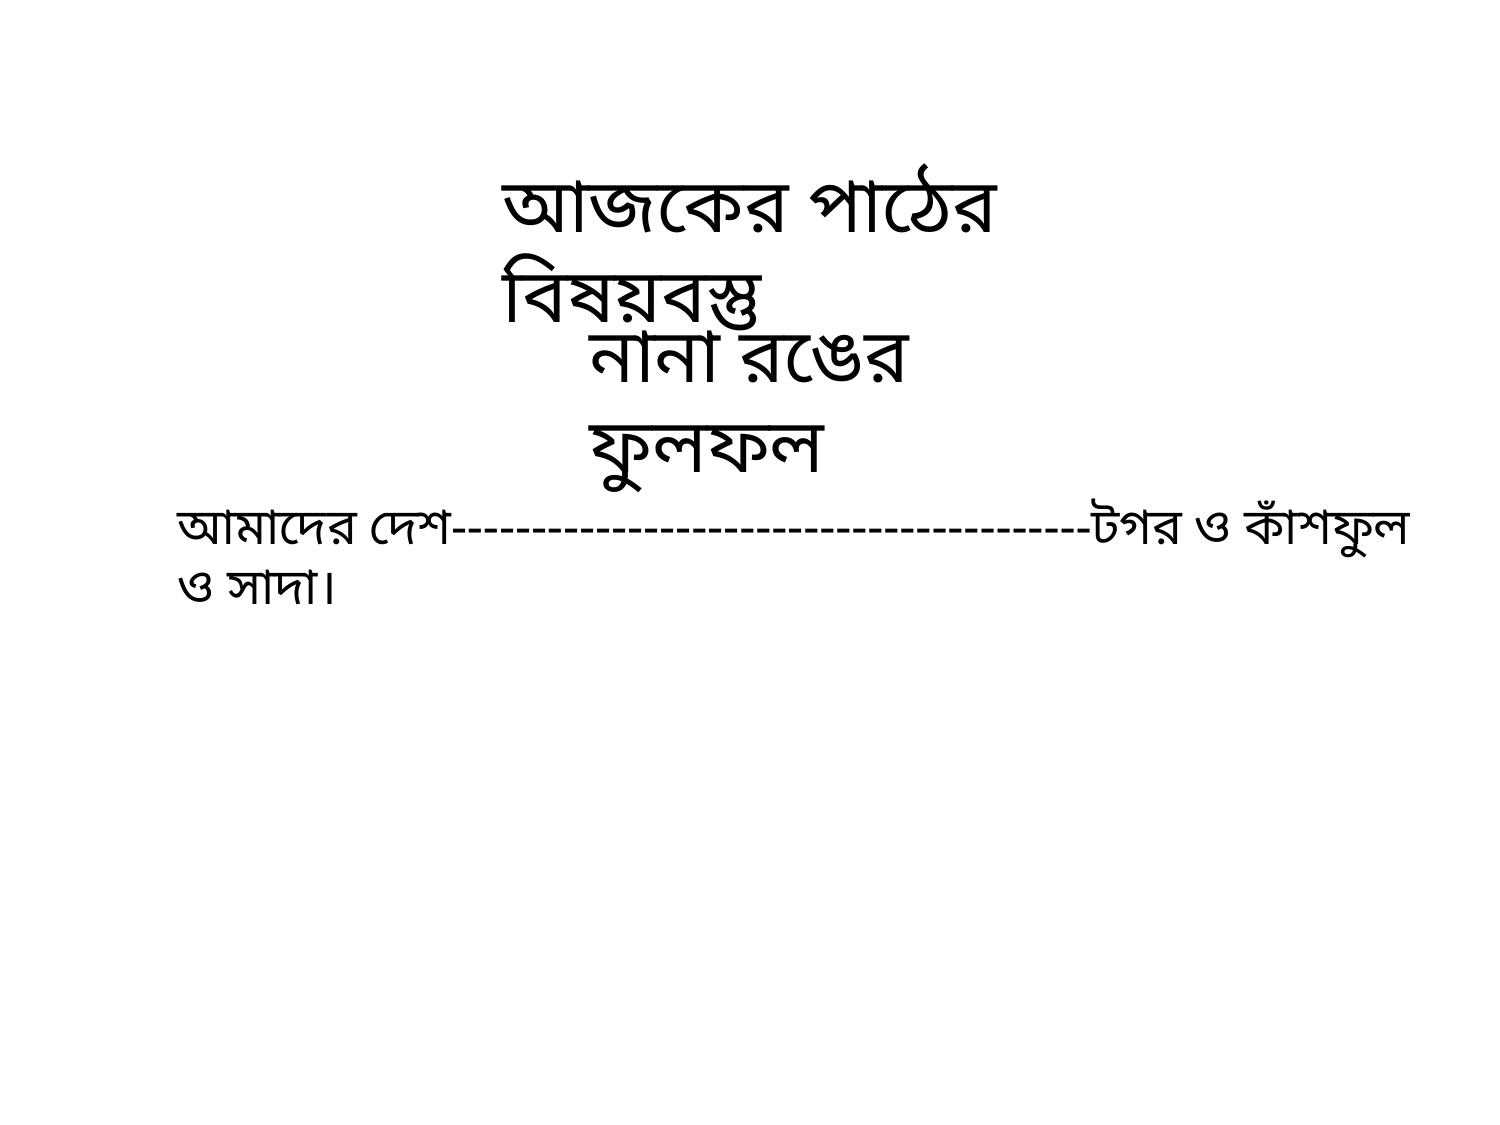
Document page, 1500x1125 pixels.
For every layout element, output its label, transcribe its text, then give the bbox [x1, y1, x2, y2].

text_box নানা রঙের ফুলফল [575, 299, 1075, 487]
text_box আজকের পাঠের বিষয়বস্তু [487, 149, 1175, 345]
text_box আমাদের দেশ----------------------------------------টগর ও কাঁশফুল ও সাদা। [162, 487, 1438, 623]
